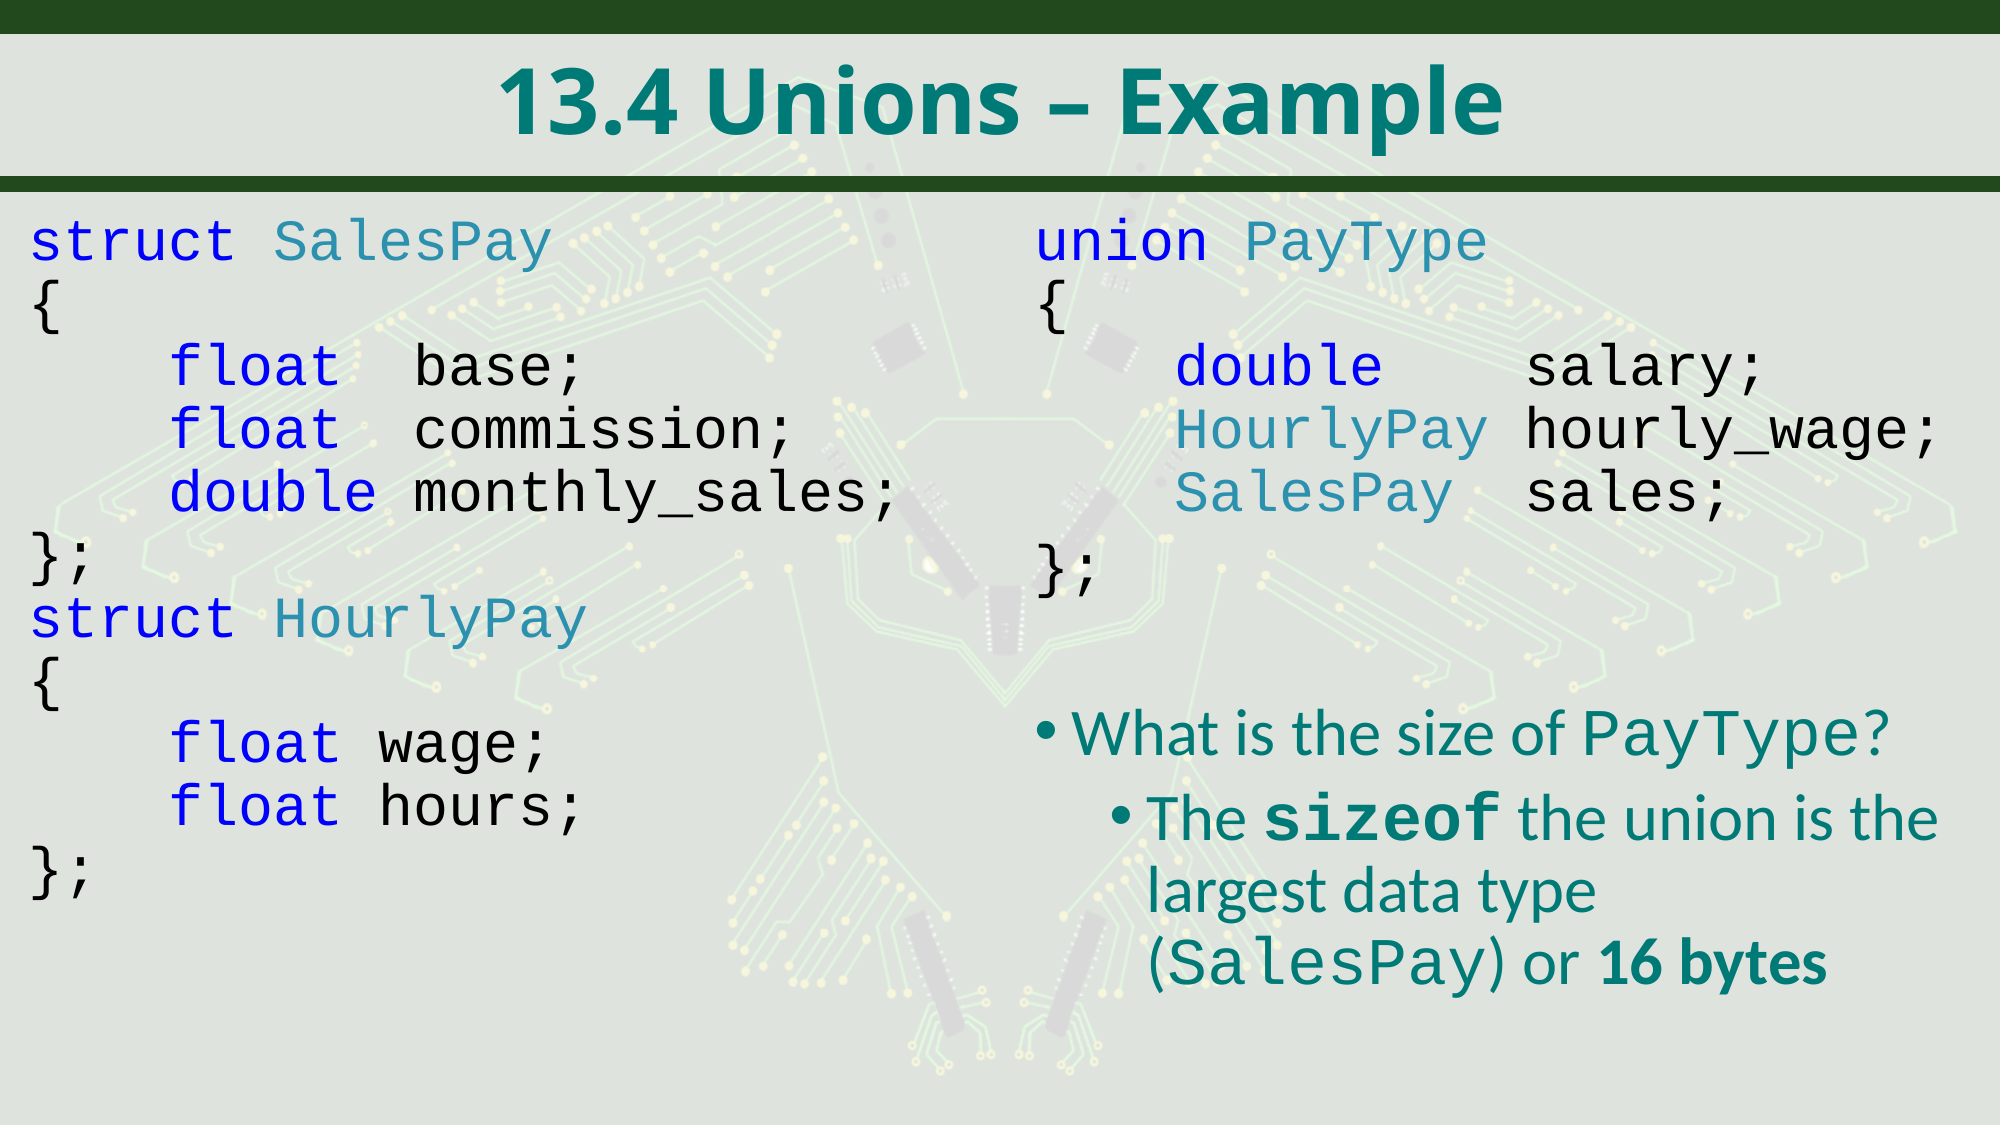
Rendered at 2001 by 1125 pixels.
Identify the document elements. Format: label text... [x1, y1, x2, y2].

list union PayType { double salary; HourlyPay hourly_wage; SalesPay sales; }; What is the size of PayType? The sizeof the union is the largest data type (SalesPay) or 16 bytes [1019, 202, 1989, 1014]
title 13.4 Unions – Example [13, 36, 1989, 173]
list struct SalesPay { float base; float commission; double monthly_sales; }; struct HourlyPay { float wage; float hours; }; [13, 202, 983, 1014]
